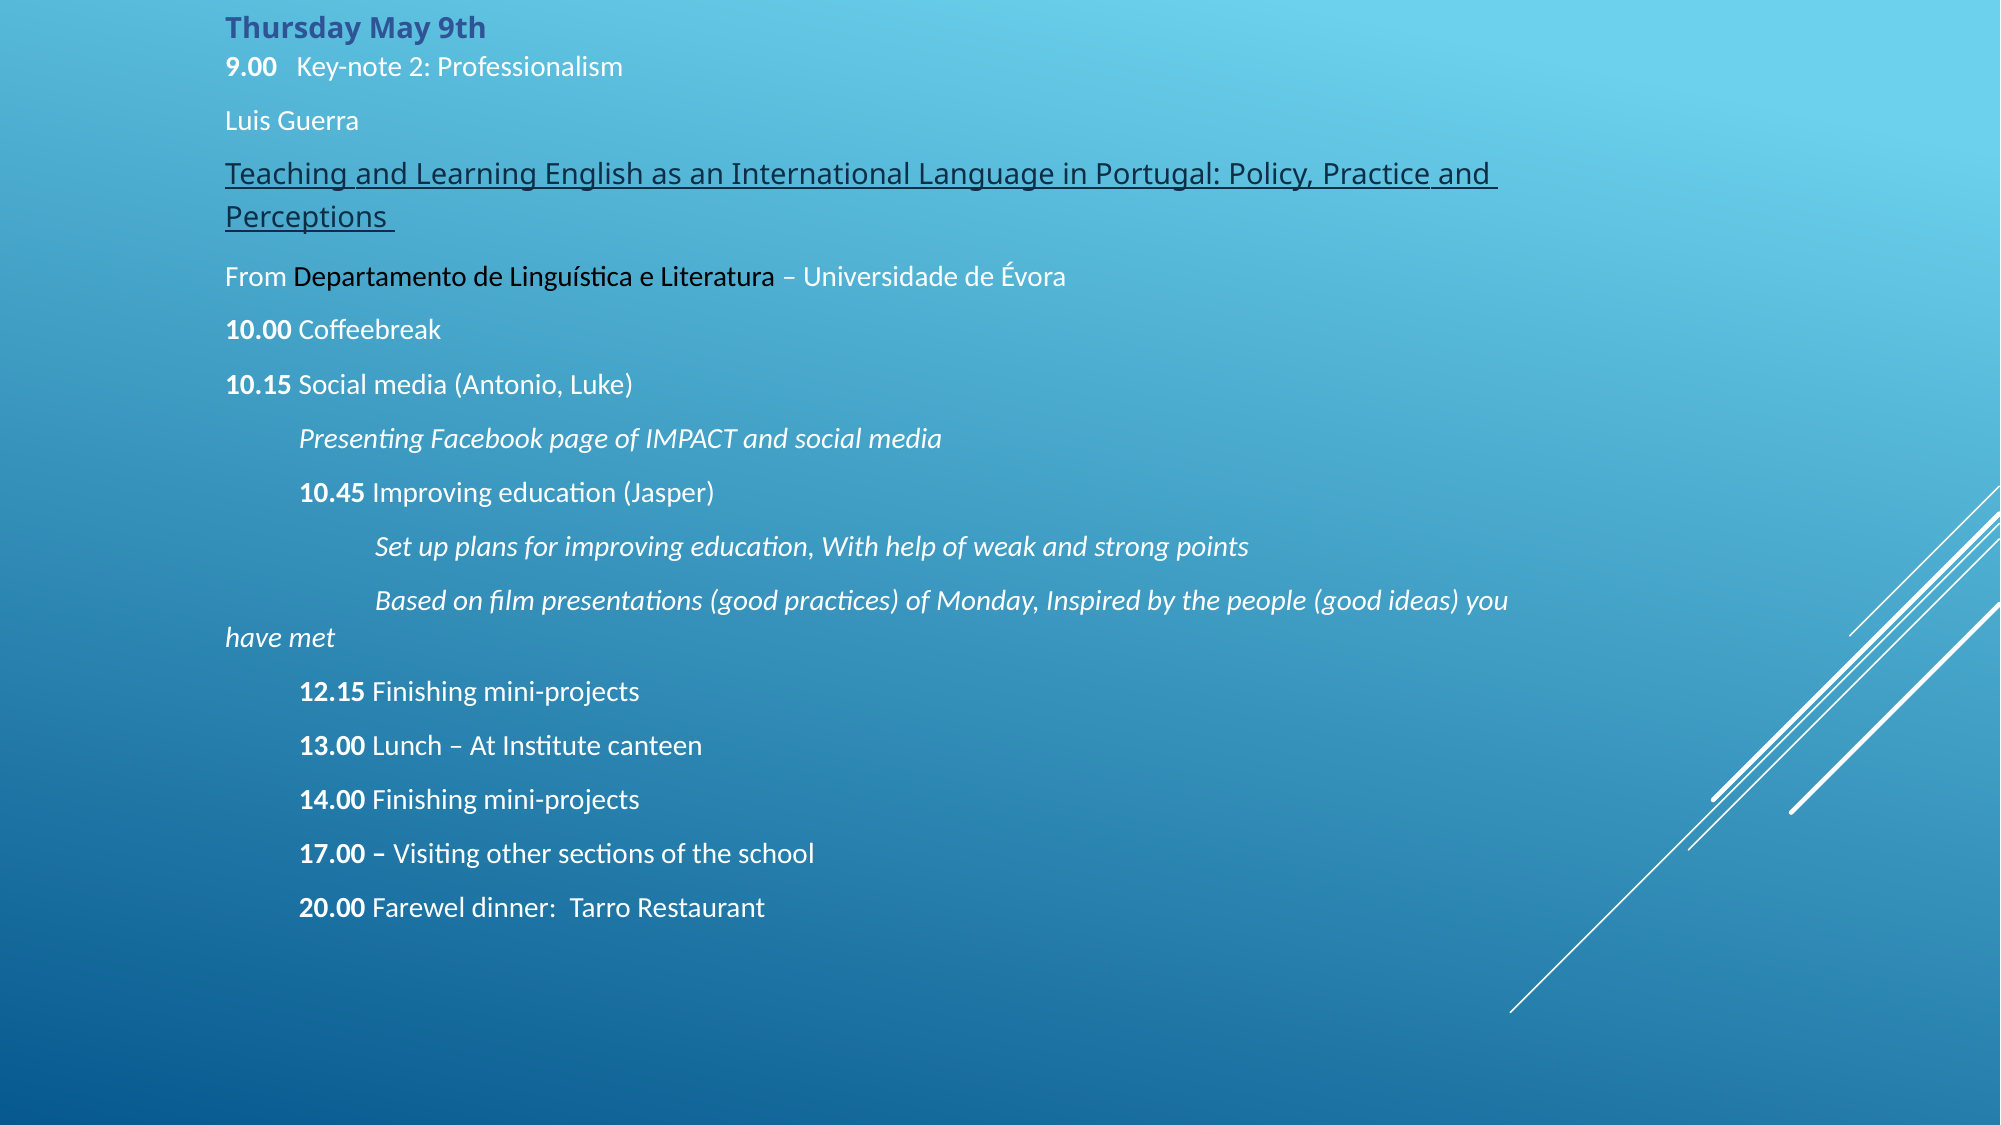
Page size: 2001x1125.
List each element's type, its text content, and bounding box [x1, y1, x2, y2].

text_box Thursday May 9th 9.00 Key-note 2: Professionalism Luis Guerra Teaching and Learning English as an International Language in Portugal: Policy, Practice and Perceptions From Departamento de Linguística e Literatura – Universidade de Évora 10.00 Coffeebreak 10.15 Social media (Antonio, Luke) Presenting Facebook page of IMPACT and social media 10.45 Improving education (Jasper) Set up plans for improving education, With help of weak and strong points Based on film presentations (good practices) of Monday, Inspired by the people (good ideas) you have met 12.15 Finishing mini-projects 13.00 Lunch – At Institute canteen 14.00 Finishing mini-projects 17.00 – Visiting other sections of the school 20.00 Farewel dinner: Tarro Restaurant [210, 0, 1568, 931]
